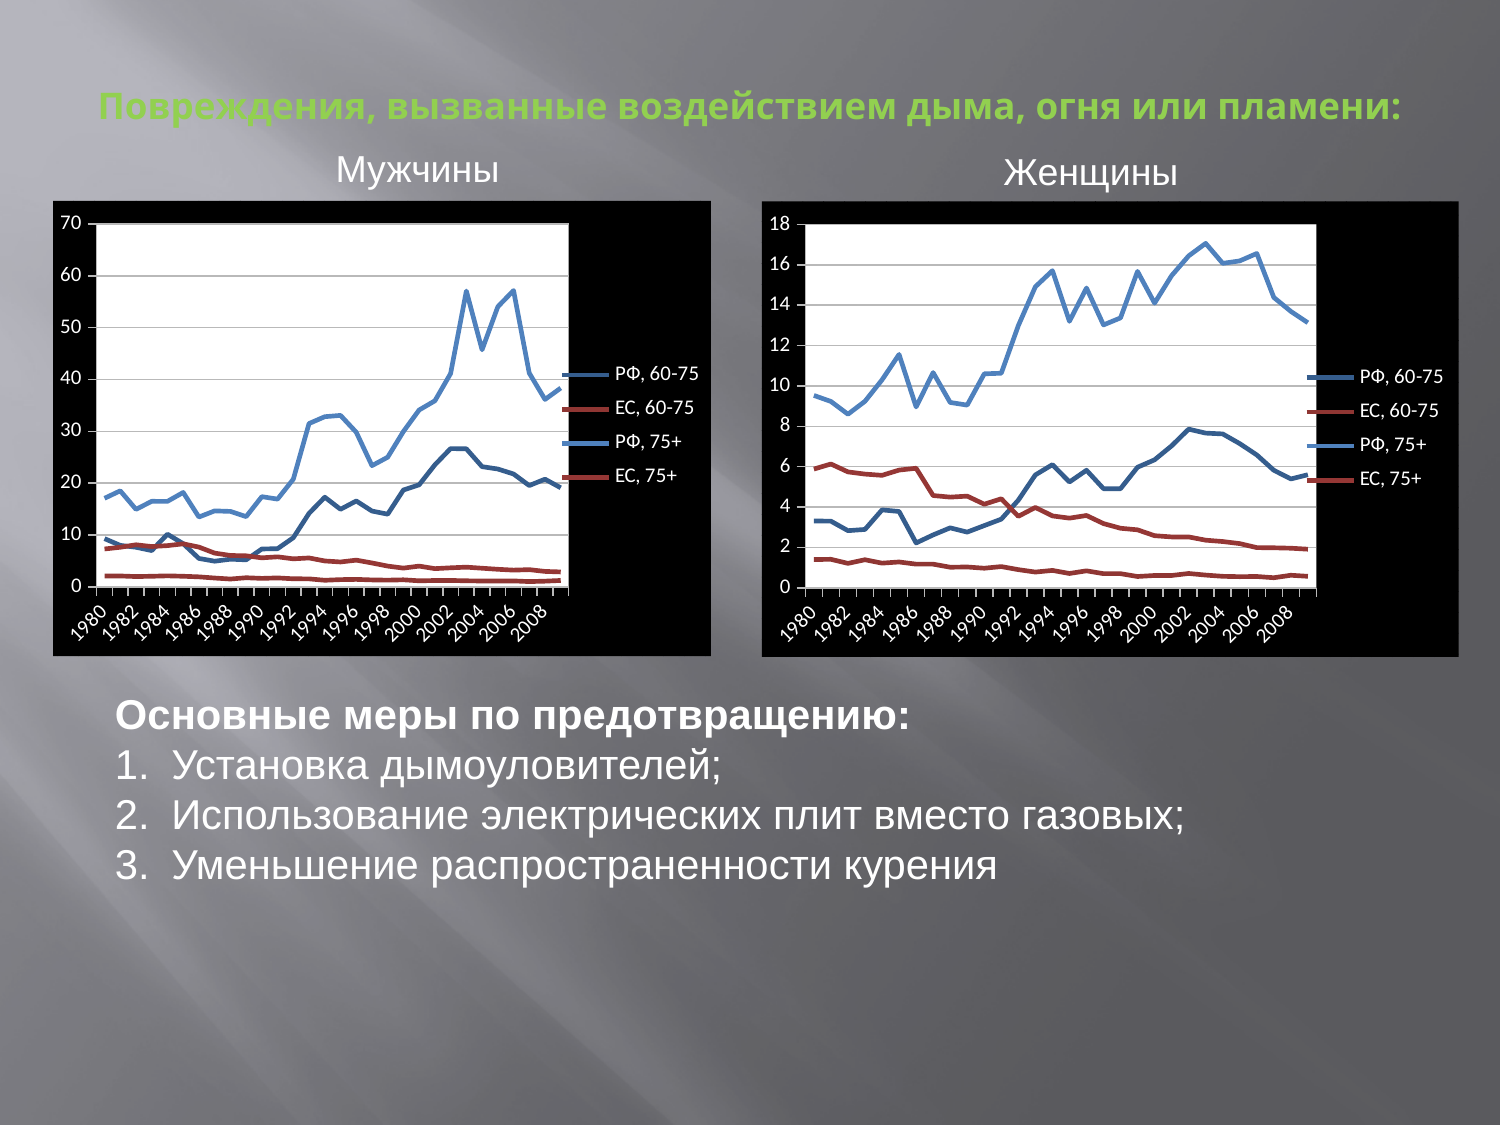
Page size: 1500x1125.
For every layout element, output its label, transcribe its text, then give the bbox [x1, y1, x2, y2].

title Повреждения, вызванные воздействием дыма, огня или пламени: [53, 42, 1447, 128]
chart [52, 200, 712, 657]
text_box Мужчины [253, 137, 582, 197]
text_box Основные меры по предотвращению: Установка дымоуловителей; Использование электрических плит вместо газовых; Уменьшение распространенности курения [100, 680, 1424, 896]
chart [761, 200, 1459, 658]
text_box Женщины [927, 140, 1255, 200]
